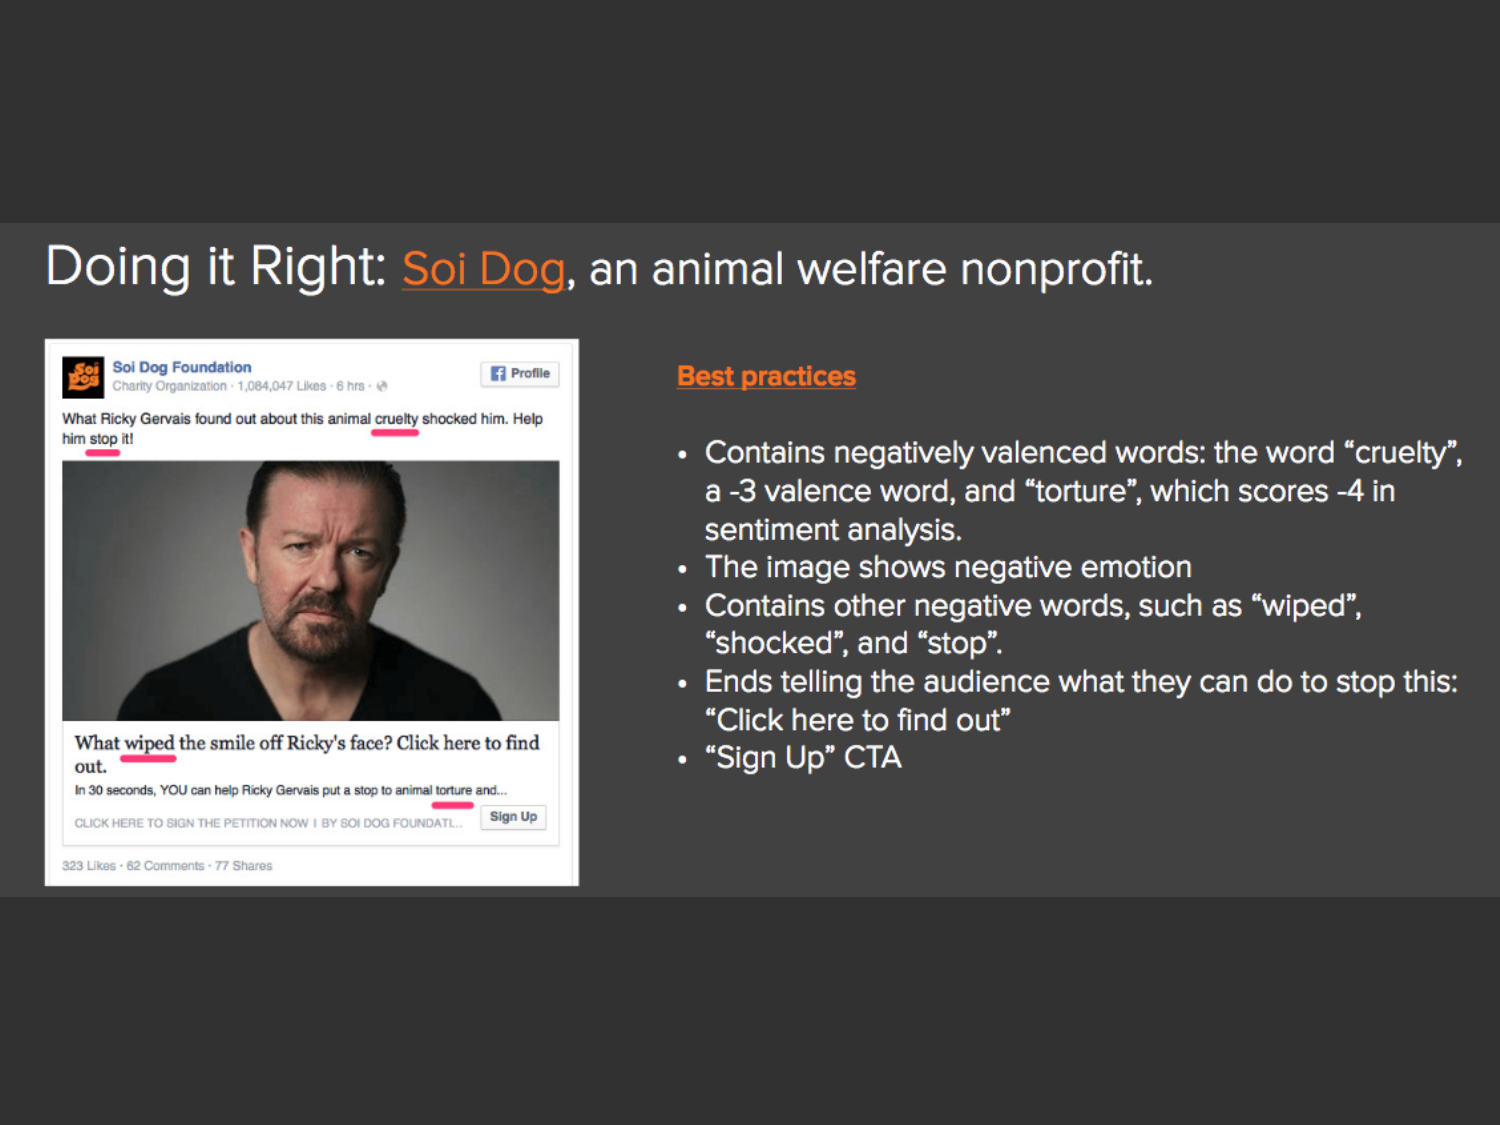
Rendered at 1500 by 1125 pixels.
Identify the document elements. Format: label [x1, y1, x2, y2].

picture [0, 223, 1500, 897]
